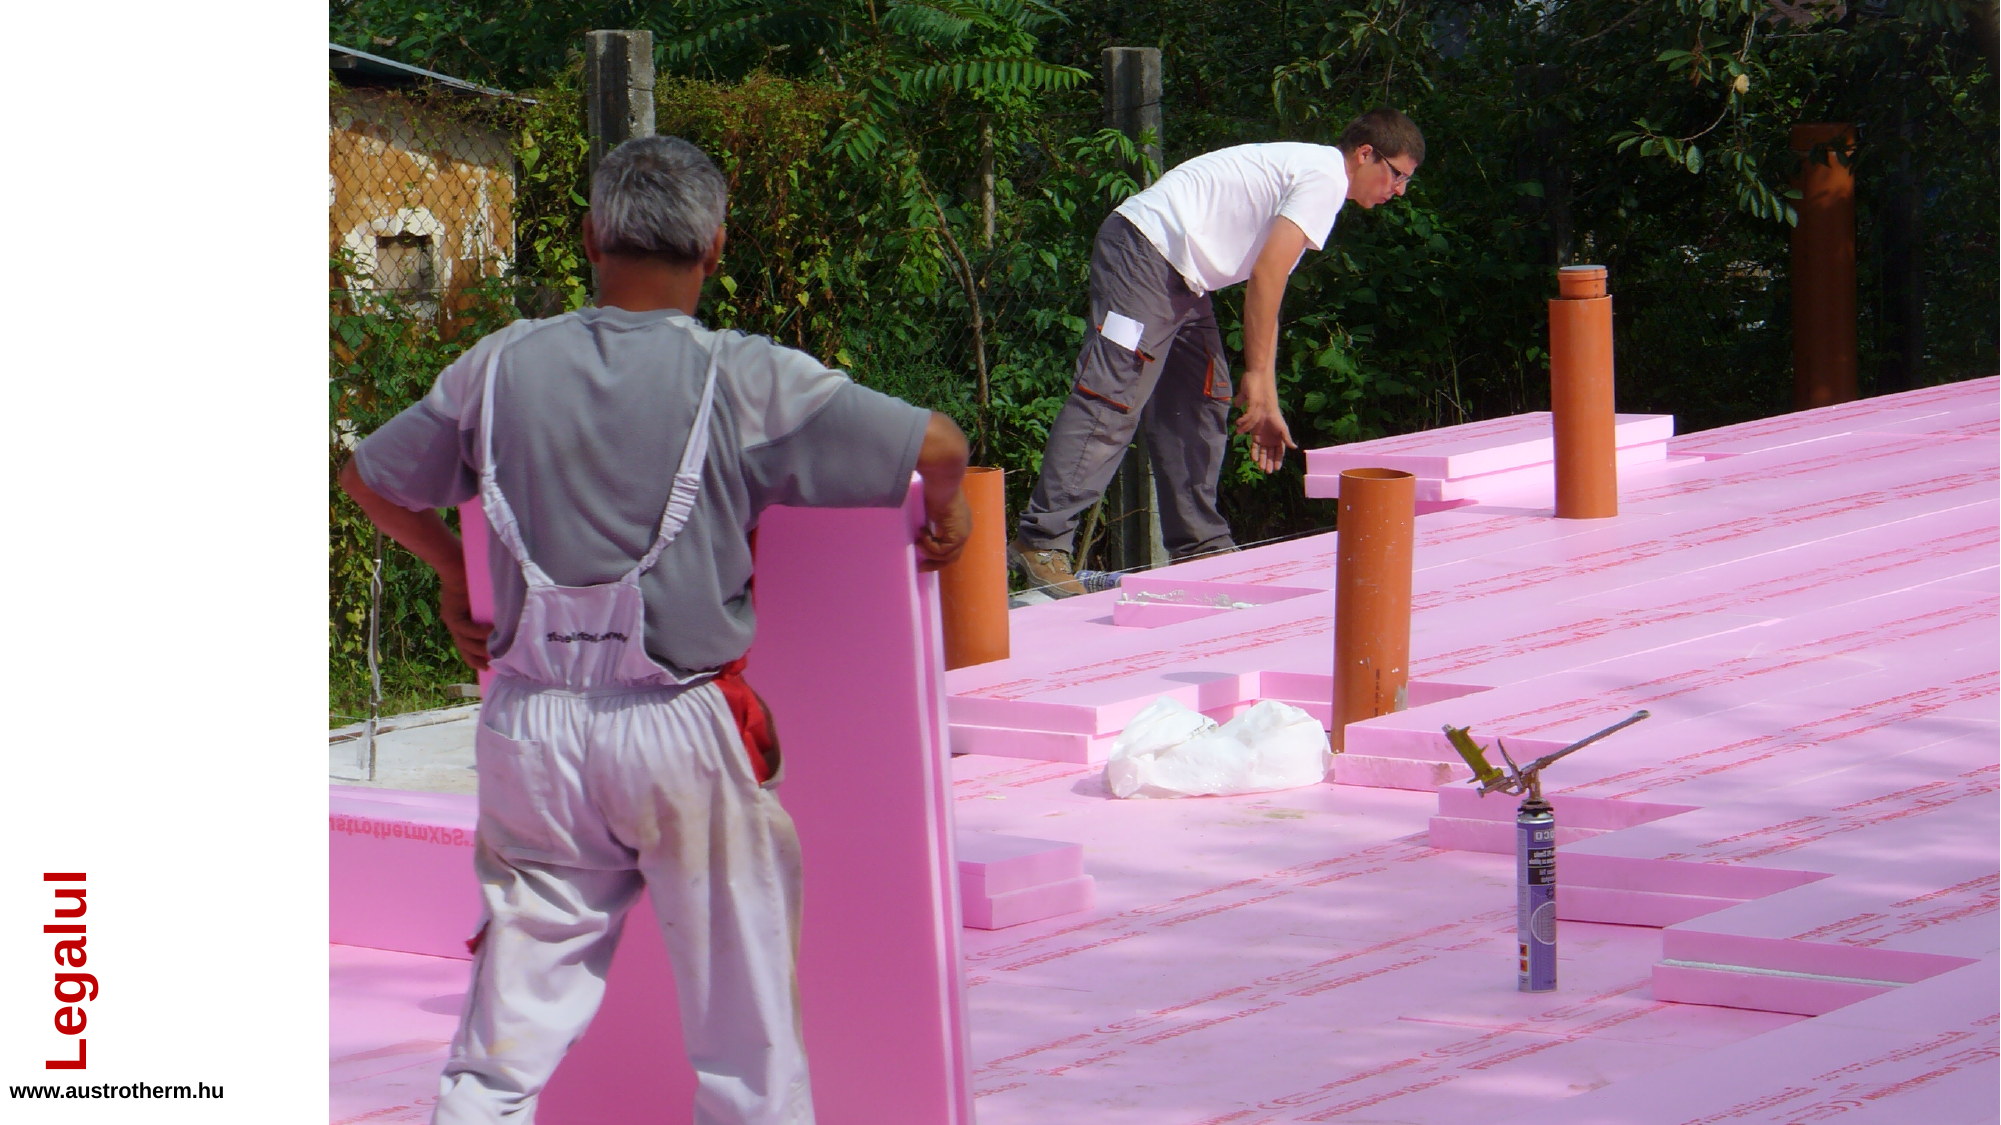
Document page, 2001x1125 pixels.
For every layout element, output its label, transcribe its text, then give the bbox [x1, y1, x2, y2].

text_box Legalul [21, 0, 95, 1088]
picture [329, 0, 2000, 1125]
